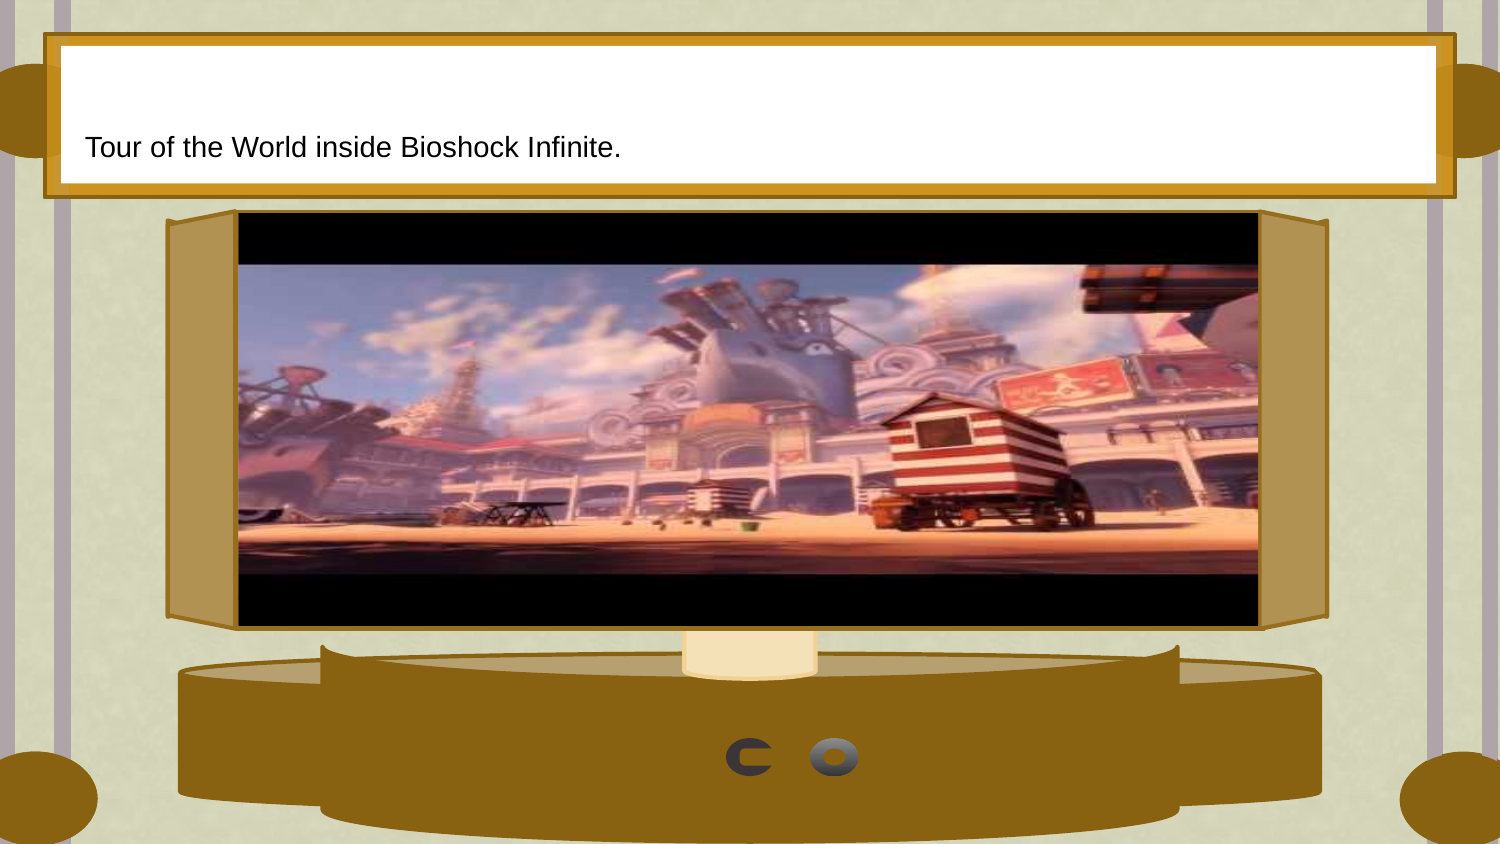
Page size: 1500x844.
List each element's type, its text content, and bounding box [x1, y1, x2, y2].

picture [71, 0, 1427, 32]
title Tour of the World inside Bioshock Infinite. [69, 50, 1426, 179]
picture [71, 199, 1427, 844]
text_box [238, 213, 1259, 626]
picture [1443, 0, 1482, 65]
picture [15, 156, 54, 753]
picture [1443, 157, 1482, 753]
picture [15, 0, 54, 66]
